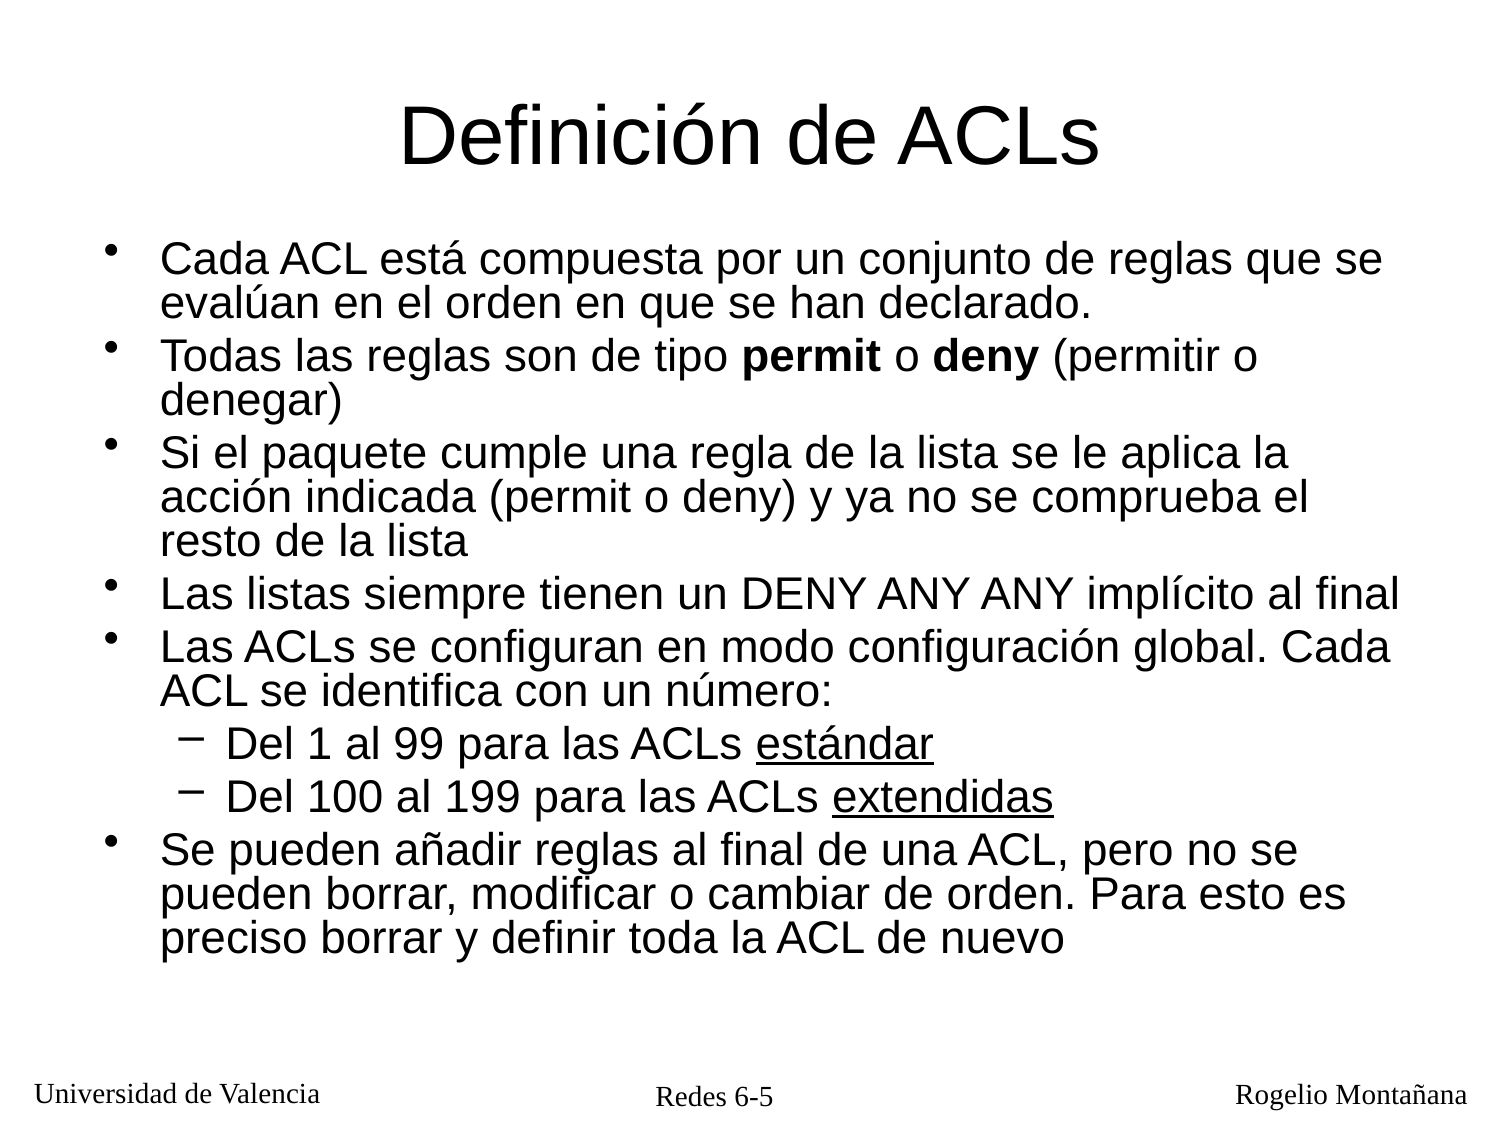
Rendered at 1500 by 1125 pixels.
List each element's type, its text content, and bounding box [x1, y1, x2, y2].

title Definición de ACLs [112, 66, 1388, 197]
list Cada ACL está compuesta por un conjunto de reglas que se evalúan en el orden en que se han declarado. Todas las reglas son de tipo permit o deny (permitir o denegar) Si el paquete cumple una regla de la lista se le aplica la acción indicada (permit o deny) y ya no se comprueba el resto de la lista Las listas siempre tienen un DENY ANY ANY implícito al final Las ACLs se configuran en modo configuración global. Cada ACL se identifica con un número: Del 1 al 99 para las ACLs estándar Del 100 al 199 para las ACLs extendidas Se pueden añadir reglas al final de una ACL, pero no se pueden borrar, modificar o cambiar de orden. Para esto es preciso borrar y definir toda la ACL de nuevo [88, 231, 1424, 1048]
